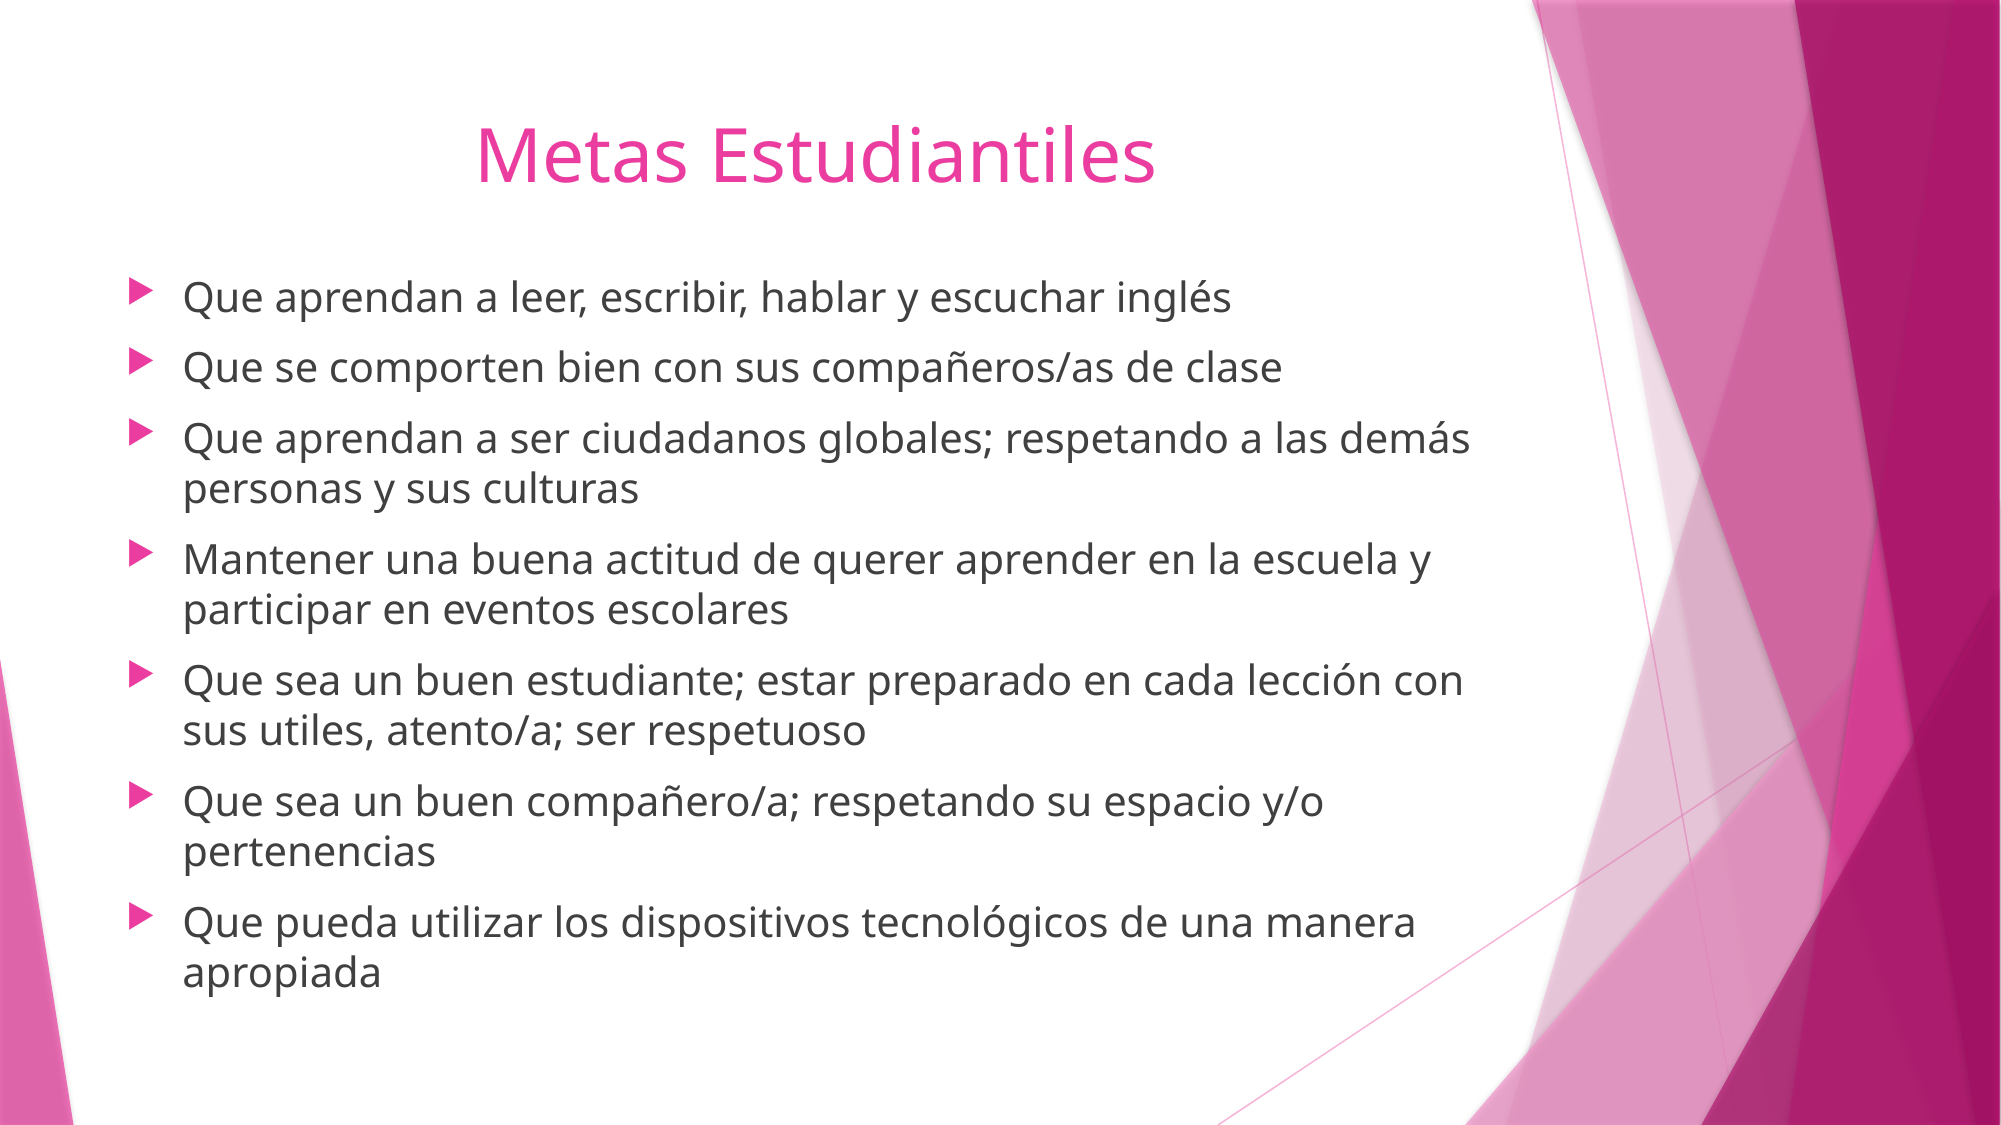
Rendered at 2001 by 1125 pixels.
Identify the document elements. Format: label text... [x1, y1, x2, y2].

list Que aprendan a leer, escribir, hablar y escuchar inglés Que se comporten bien con sus compañeros/as de clase Que aprendan a ser ciudadanos globales; respetando a las demás personas y sus culturas Mantener una buena actitud de querer aprender en la escuela y participar en eventos escolares Que sea un buen estudiante; estar preparado en cada lección con sus utiles, atento/a; ser respetuoso Que sea un buen compañero/a; respetando su espacio y/o pertenencias Que pueda utilizar los dispositivos tecnológicos de una manera apropiada [111, 262, 1522, 1043]
title Metas Estudiantiles [111, 99, 1522, 262]
